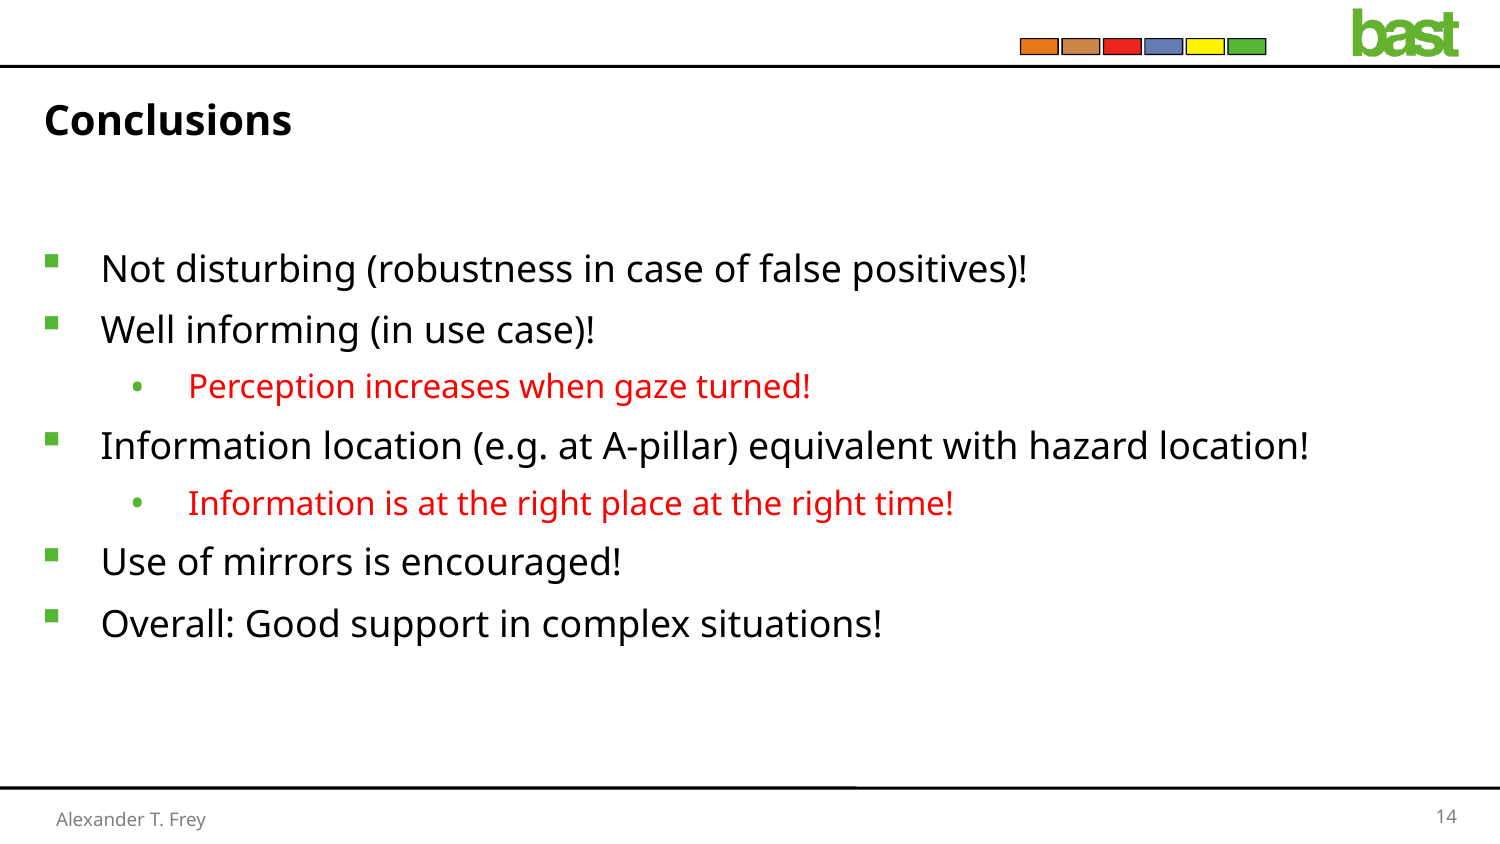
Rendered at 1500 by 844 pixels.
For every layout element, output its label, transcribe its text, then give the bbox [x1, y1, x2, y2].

title Conclusions [43, 76, 1216, 180]
picture [1352, 8, 1459, 57]
list Not disturbing (robustness in case of false positives)! Well informing (in use case)! Perception increases when gaze turned! Information location (e.g. at A-pillar) equivalent with hazard location! Information is at the right place at the right time! Use of mirrors is encouraged! Overall: Good support in complex situations! [41, 228, 1447, 759]
